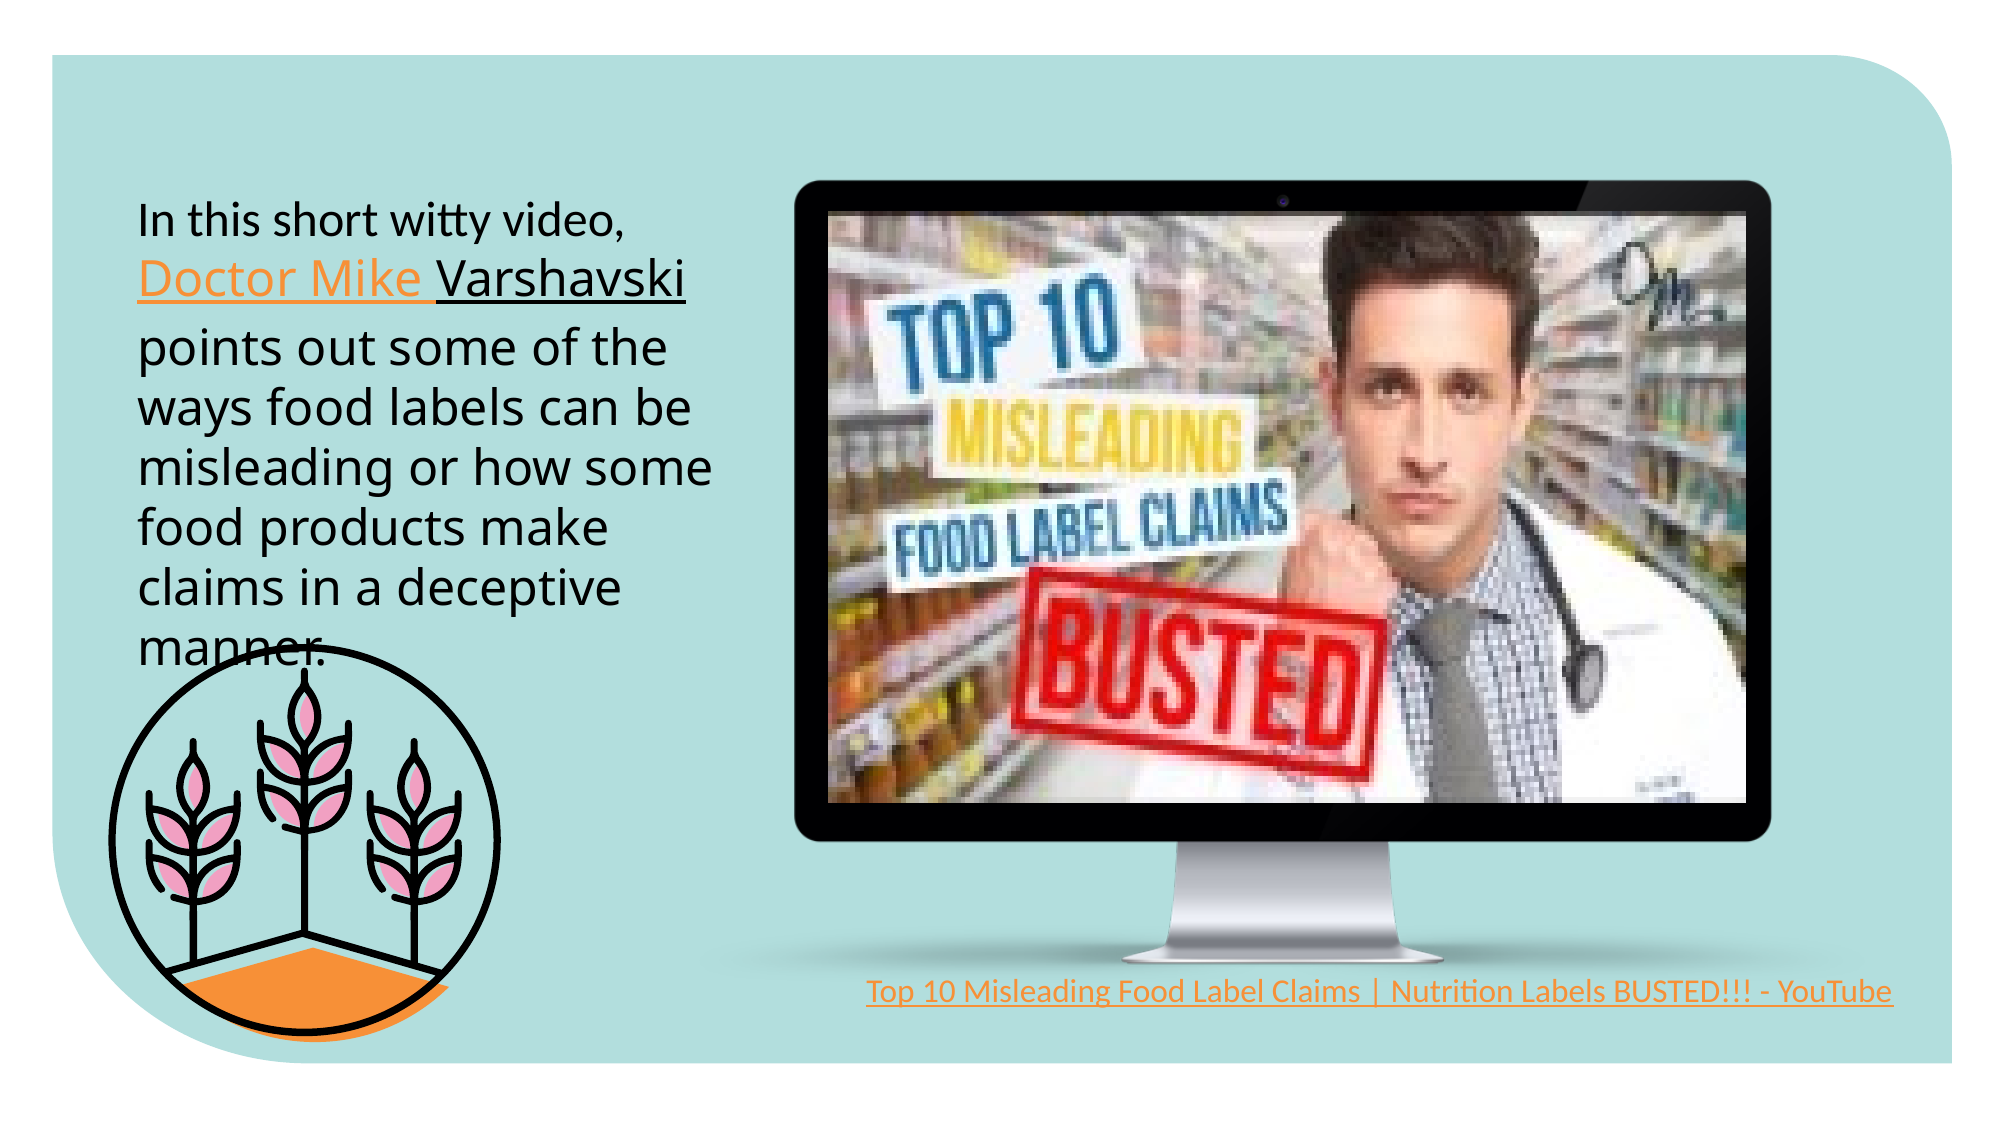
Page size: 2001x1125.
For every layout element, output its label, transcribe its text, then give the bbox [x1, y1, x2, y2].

text_box In this short witty video, Doctor Mike Varshavski points out some of the ways food labels can be misleading or how some food products make claims in a deceptive manner. [122, 179, 747, 728]
text_box Top 10 Misleading Food Label Claims | Nutrition Labels BUSTED!!! - YouTube [851, 961, 1947, 1017]
picture [656, 127, 1908, 1037]
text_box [827, 210, 1747, 804]
